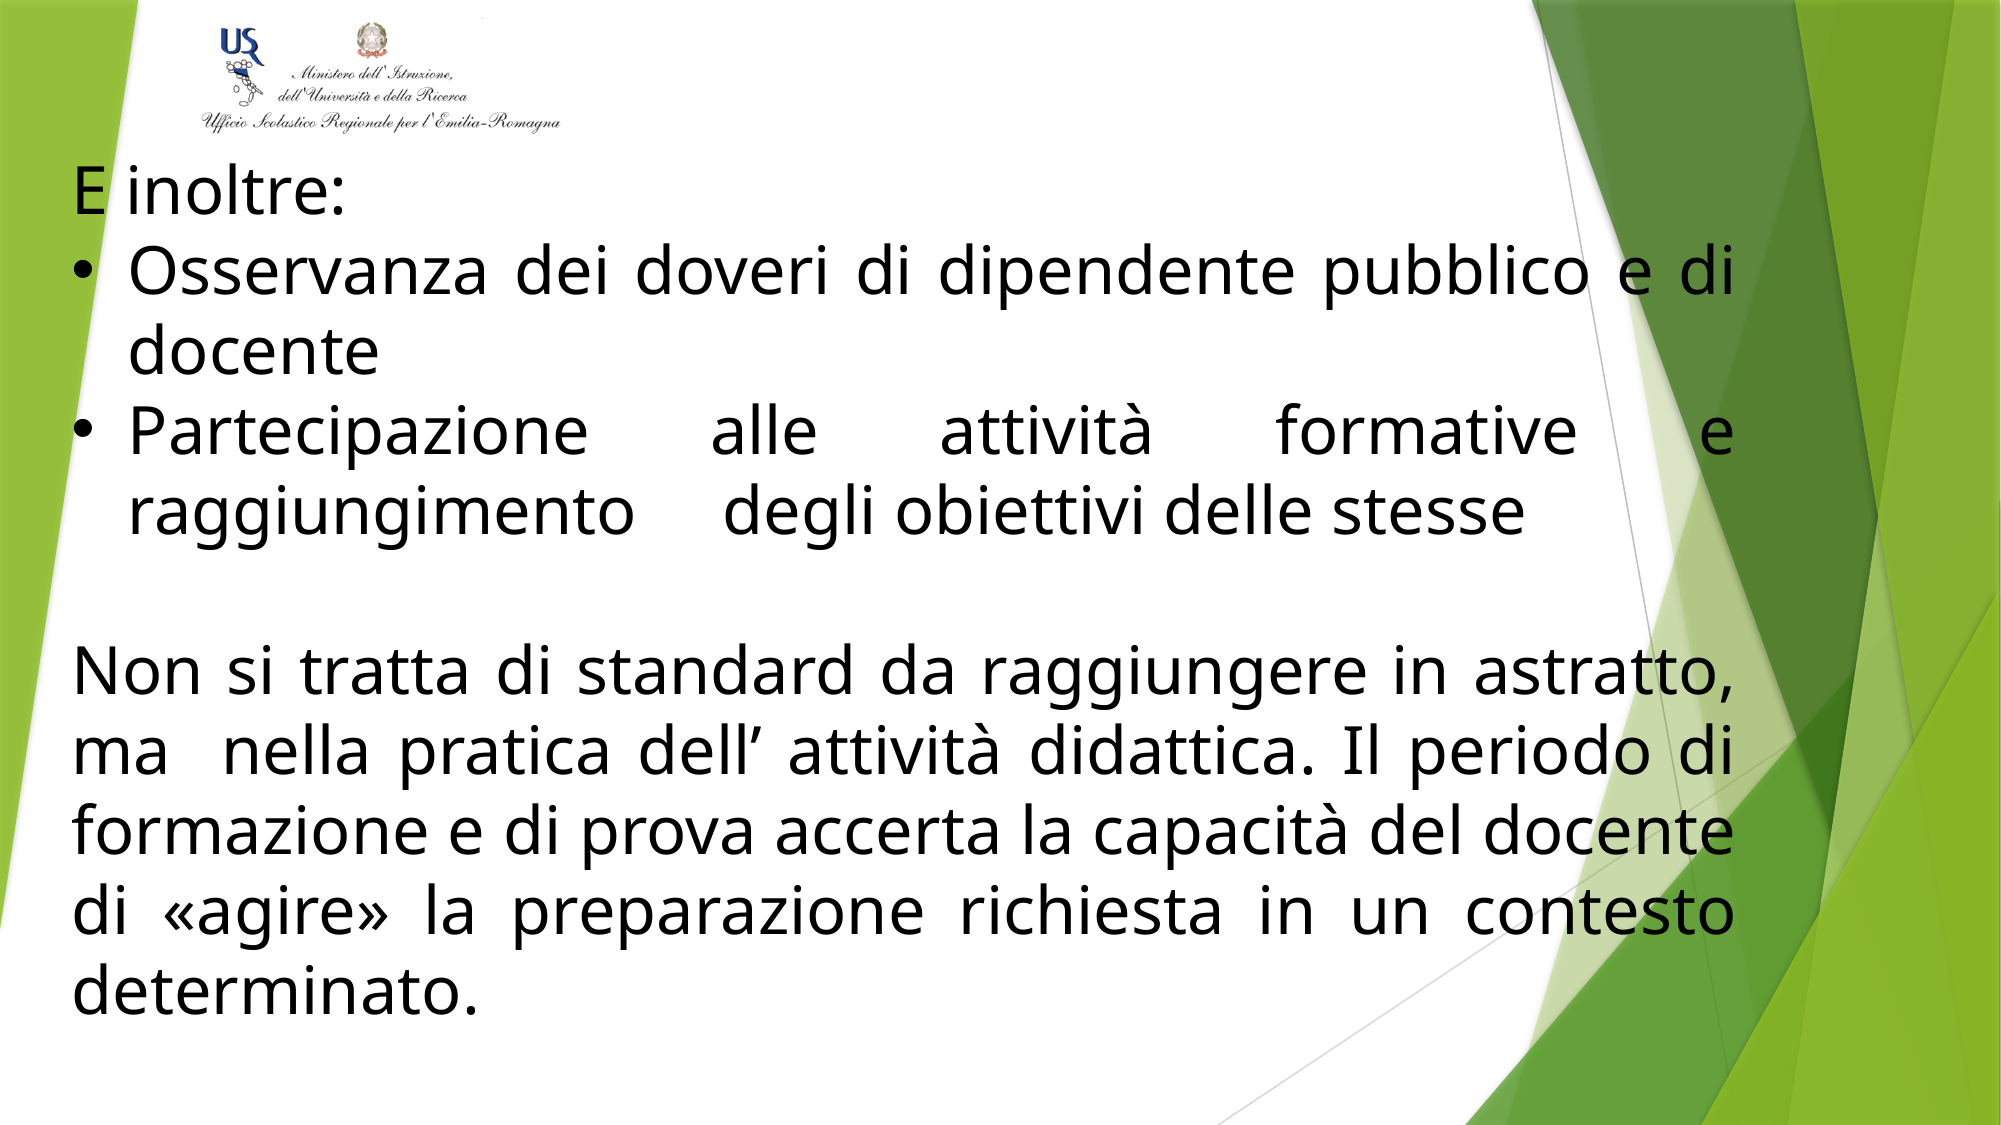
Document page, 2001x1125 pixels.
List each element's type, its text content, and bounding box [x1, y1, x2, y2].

picture [142, 17, 585, 142]
text_box E inoltre: Osservanza dei doveri di dipendente pubblico e di docente Partecipazione alle attività formative e raggiungimento degli obiettivi delle stesse Non si tratta di standard da raggiungere in astratto, ma nella pratica dell’ attività didattica. Il periodo di formazione e di prova accerta la capacità del docente di «agire» la preparazione richiesta in un contesto determinato. [56, 140, 1754, 1035]
text_box [43, 128, 137, 215]
text_box [589, 128, 1707, 140]
